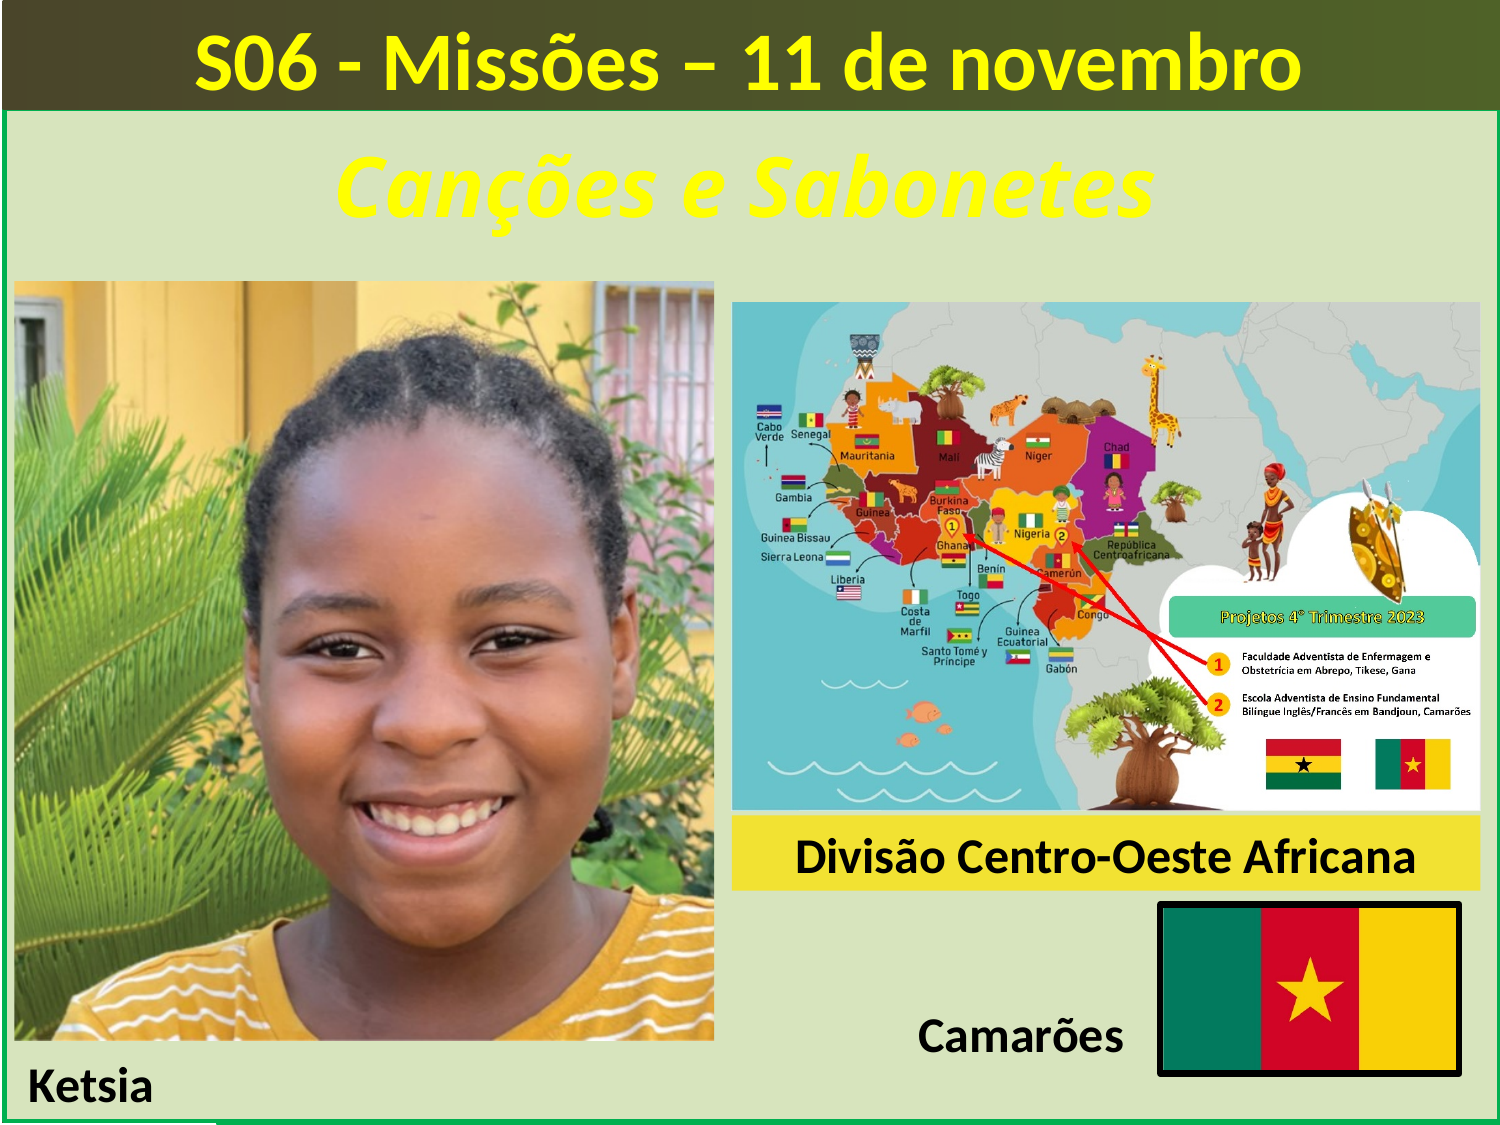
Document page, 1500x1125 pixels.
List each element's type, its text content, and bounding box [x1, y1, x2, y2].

list Camarões [773, 995, 1140, 1071]
picture [1163, 907, 1457, 1071]
picture [13, 280, 715, 1041]
list Canções e Sabonetes [5, 127, 1486, 260]
picture [731, 302, 1481, 811]
list Ketsia [14, 1047, 715, 1100]
list S06 - Missões – 11 de novembro [2, 0, 1497, 110]
